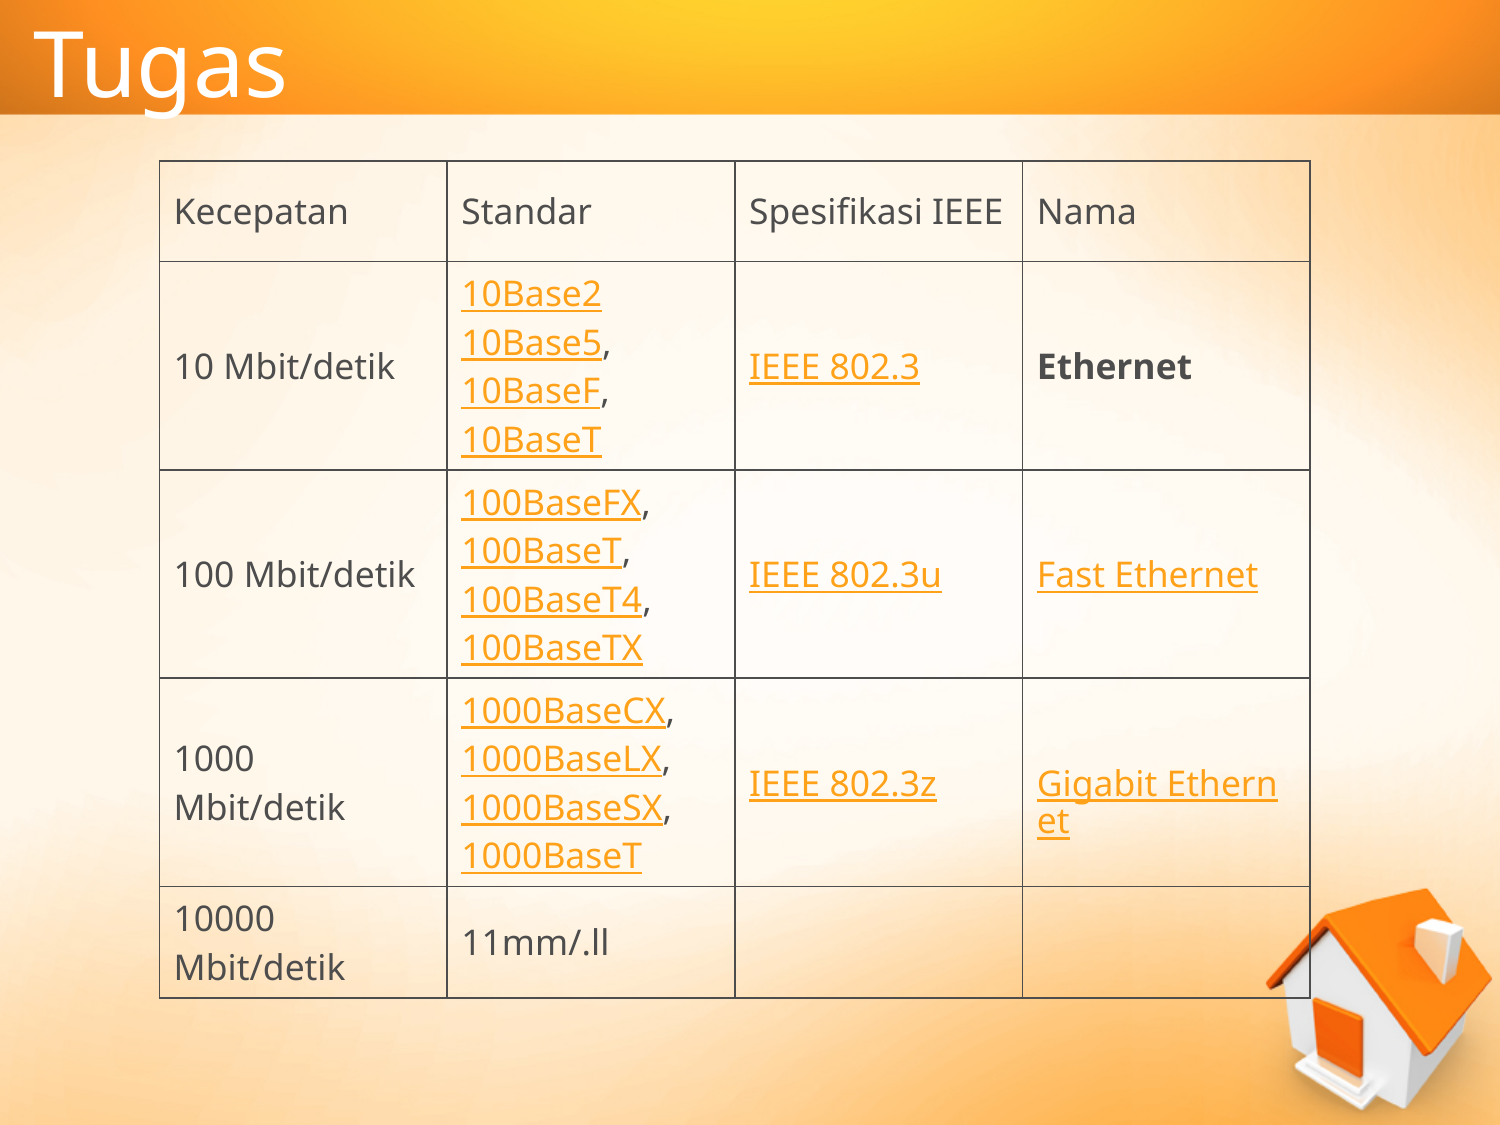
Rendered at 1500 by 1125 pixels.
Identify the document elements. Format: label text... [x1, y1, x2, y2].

table_cell [1023, 887, 1309, 997]
table_cell Ethernet [1023, 262, 1309, 469]
table_cell Fast Ethernet [1023, 471, 1309, 677]
table_cell Gigabit Ethernet [1023, 679, 1309, 886]
table_cell 11mm/.ll [448, 887, 734, 997]
table_cell 100 Mbit/detik [160, 471, 446, 677]
table_cell 10 Mbit/detik [160, 262, 446, 469]
table_cell 1000BaseCX, 1000BaseLX, 1000BaseSX, 1000BaseT [448, 679, 734, 886]
table_header Standar [448, 162, 734, 261]
table_header Spesifikasi IEEE [736, 162, 1022, 261]
picture [0, 0, 1500, 1125]
table_header Nama [1023, 162, 1309, 261]
title Tugas [18, 23, 1444, 99]
table_cell 10000 Mbit/detik [160, 887, 446, 997]
table_cell IEEE 802.3z [736, 679, 1022, 886]
table_cell 100BaseFX, 100BaseT, 100BaseT4, 100BaseTX [448, 471, 734, 677]
table_cell IEEE 802.3 [736, 262, 1022, 469]
table_header Kecepatan [160, 162, 446, 261]
table_cell 1000 Mbit/detik [160, 679, 446, 886]
table_cell IEEE 802.3u [736, 471, 1022, 677]
table_cell 10Base2 10Base5, 10BaseF, 10BaseT [448, 262, 734, 469]
table_cell [736, 887, 1022, 997]
